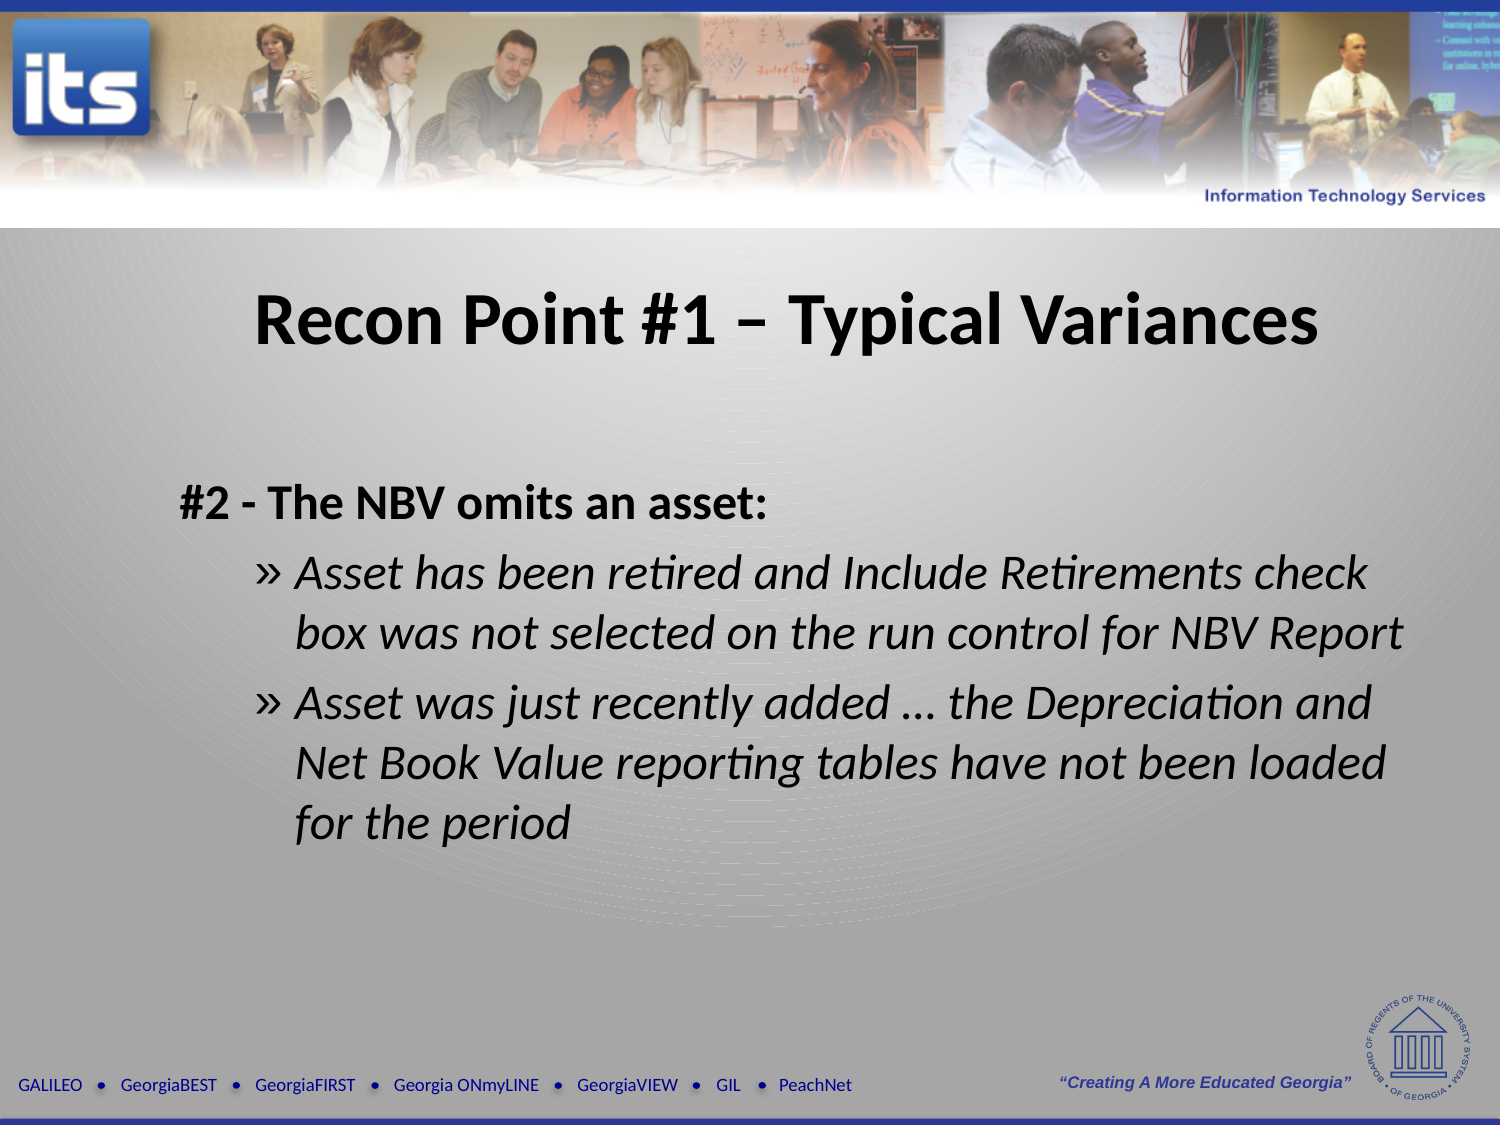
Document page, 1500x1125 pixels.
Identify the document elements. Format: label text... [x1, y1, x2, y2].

picture [1366, 995, 1470, 1100]
list Recon Point #1 – Typical Variances #2 - The NBV omits an asset: Asset has been retired and Include Retirements check box was not selected on the run control for NBV Report Asset was just recently added … the Depreciation and Net Book Value reporting tables have not been loaded for the period [75, 262, 1425, 1005]
picture [0, 0, 1500, 228]
